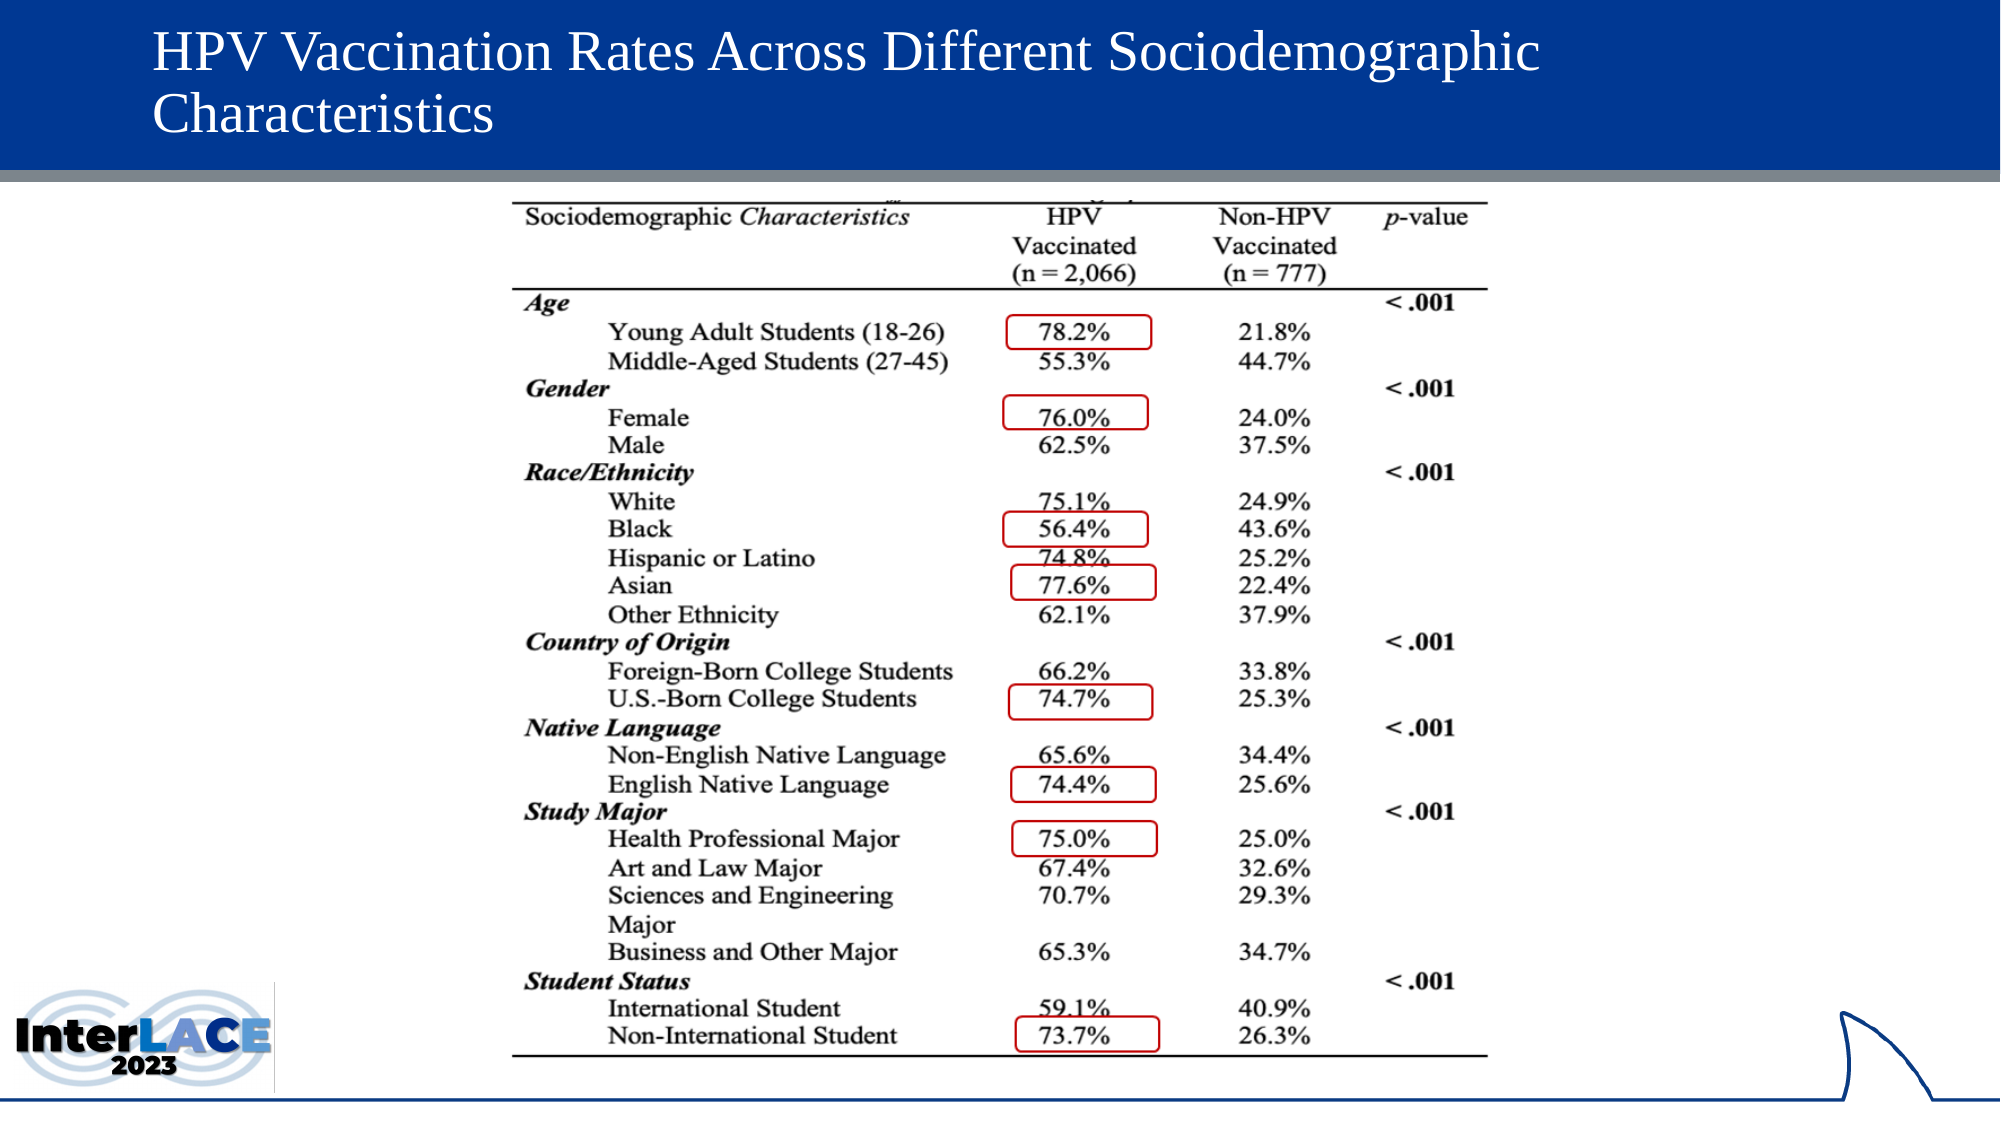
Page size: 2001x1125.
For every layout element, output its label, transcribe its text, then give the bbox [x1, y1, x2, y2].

picture [0, 200, 2000, 1102]
title HPV Vaccination Rates Across Different Sociodemographic Characteristics [137, 13, 1863, 153]
